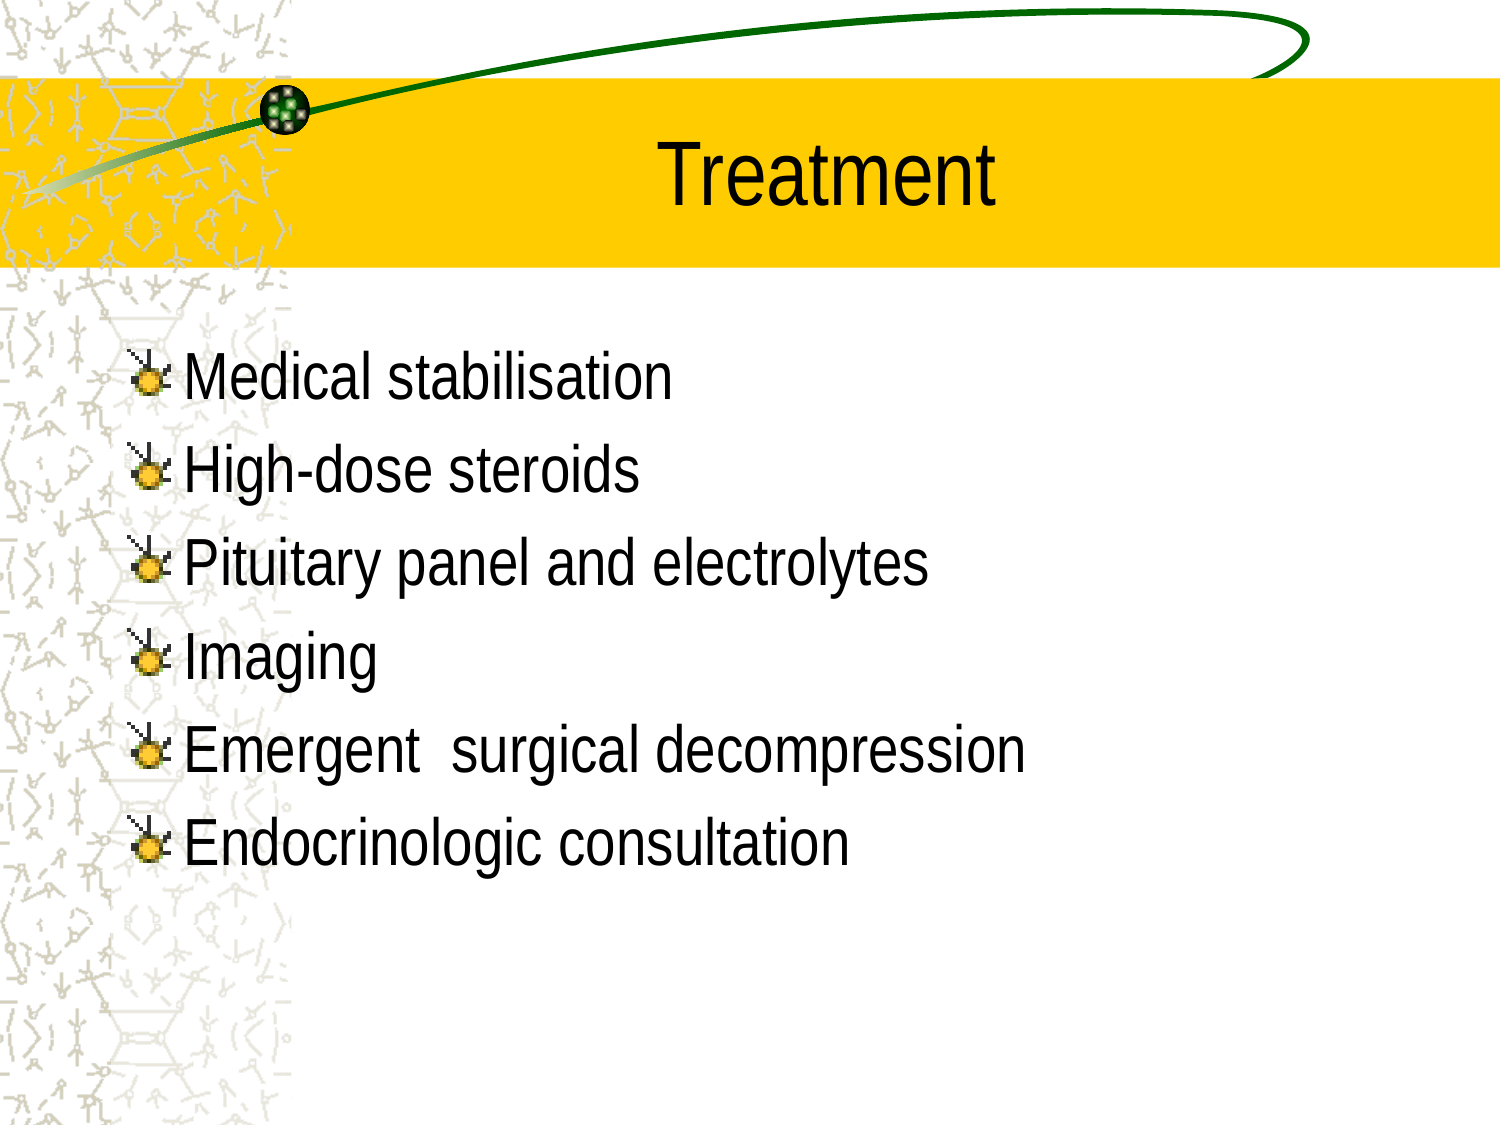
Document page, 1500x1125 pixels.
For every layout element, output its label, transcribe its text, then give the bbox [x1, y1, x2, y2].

title Treatment [189, 75, 1465, 263]
picture [0, 0, 292, 1125]
picture [127, 442, 175, 490]
picture [127, 349, 175, 396]
picture [127, 535, 175, 583]
list Medical stabilisation High-dose steroids Pituitary panel and electrolytes Imaging Emergent surgical decompression Endocrinologic consultation [112, 324, 1388, 1000]
picture [127, 628, 175, 676]
picture [127, 722, 175, 769]
picture [127, 815, 175, 863]
